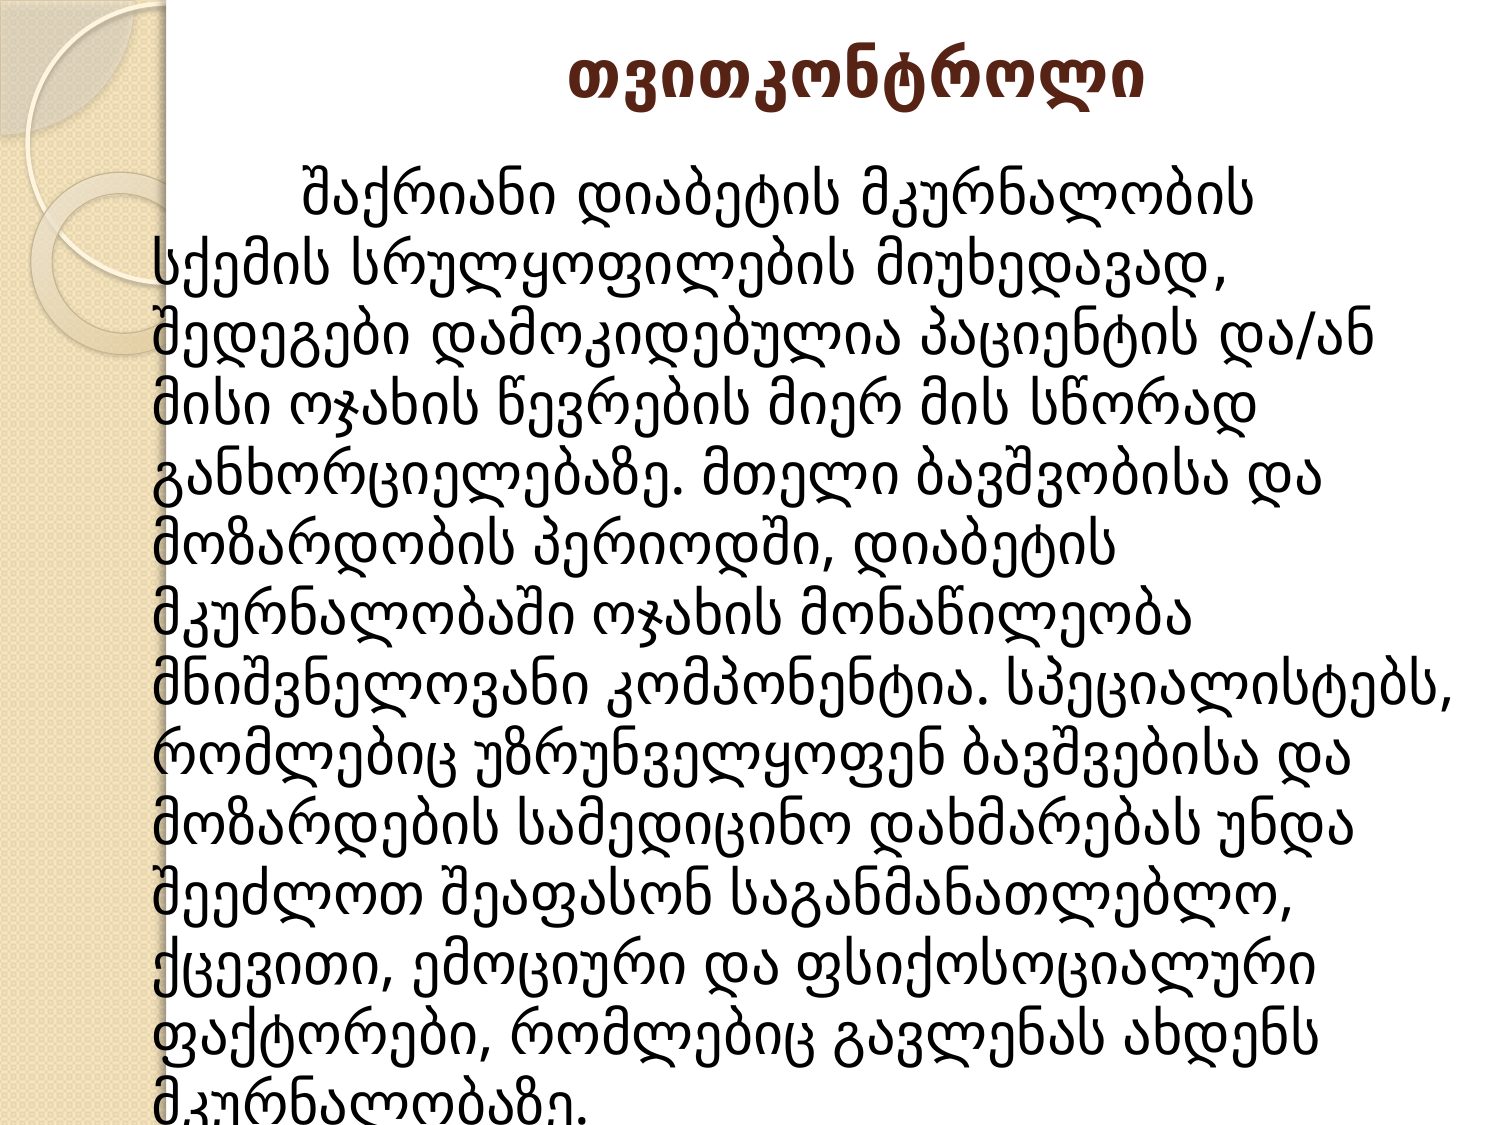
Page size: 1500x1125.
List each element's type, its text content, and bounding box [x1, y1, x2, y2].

title თვითკონტროლი [242, 0, 1473, 142]
list შაქრიანი დიაბეტის მკურნალობის სქემის სრულყოფილების მიუხედავად, შედეგები დამოკიდებულია პაციენტის და/ან მისი ოჯახის წევრების მიერ მის სწორად განხორციელებაზე. მთელი ბავშვობისა და მოზარდობის პერიოდში, დიაბეტის მკურნალობაში ოჯახის მონაწილეობა მნიშვნელოვანი კომპონენტია. სპეციალისტებს, რომლებიც უზრუნველყოფენ ბავშვებისა და მოზარდების სამედიცინო დახმარებას უნდა შეეძლოთ შეაფასონ საგანმანათლებლო, ქცევითი, ემოციური და ფსიქოსოციალური ფაქტორები, რომლებიც გავლენას ახდენს მკურნალობაზე. [76, 149, 1471, 1125]
